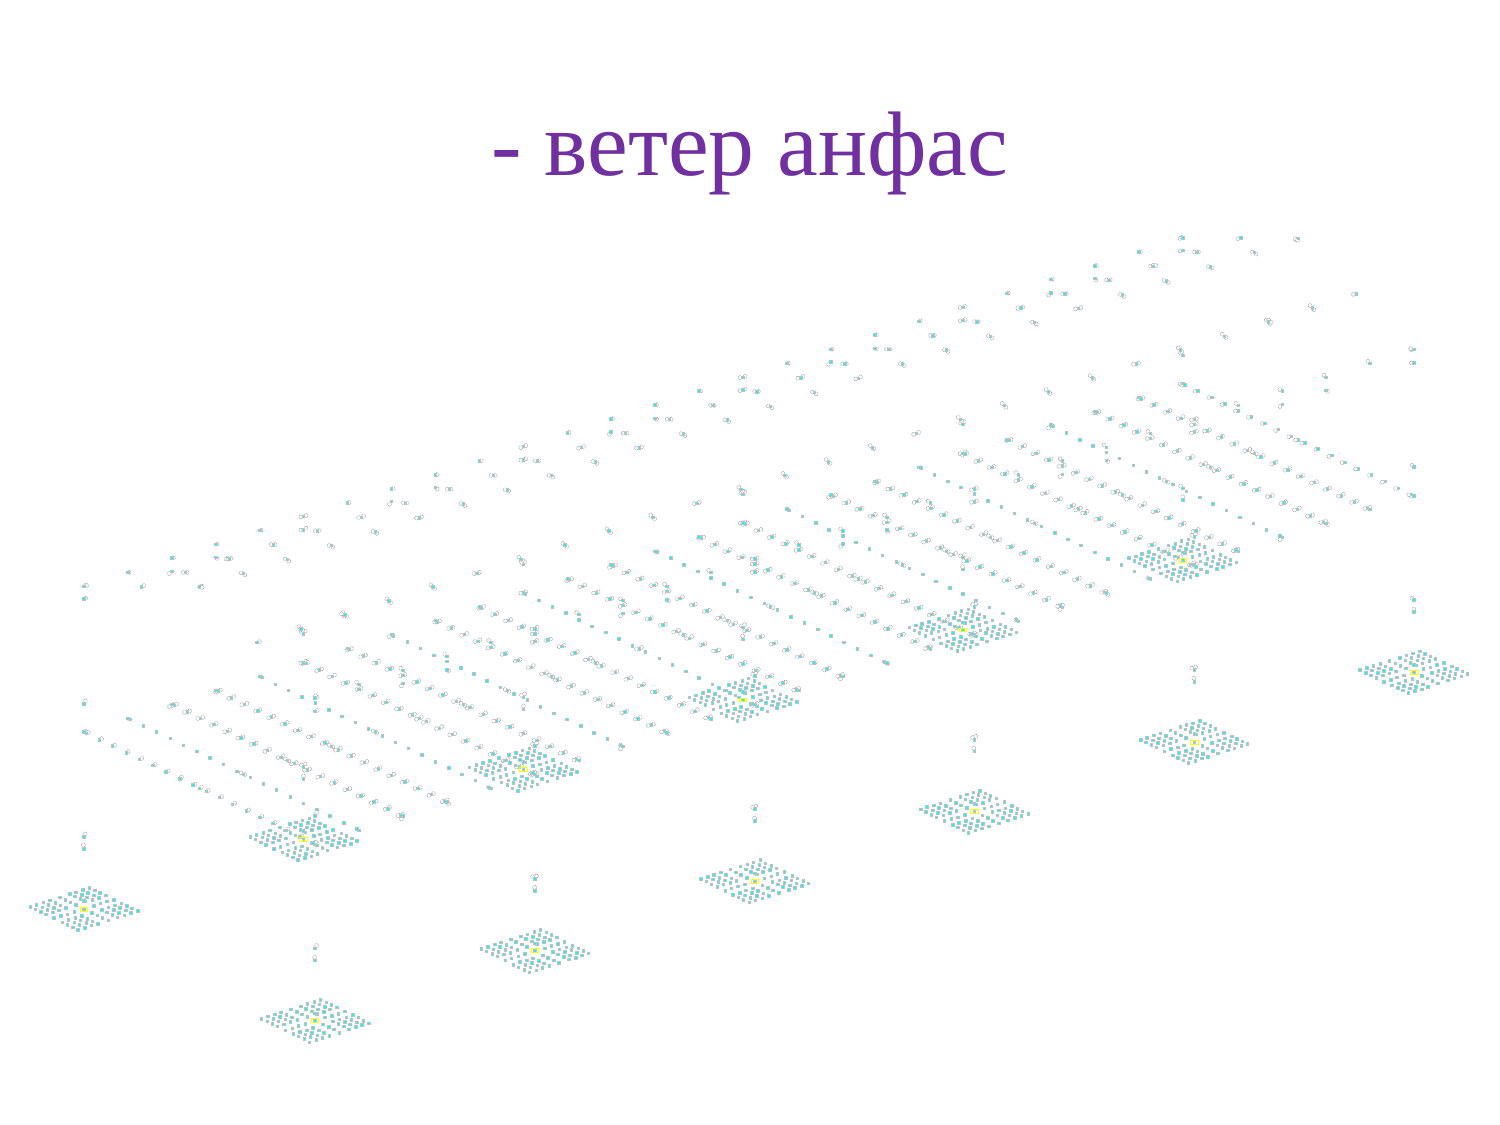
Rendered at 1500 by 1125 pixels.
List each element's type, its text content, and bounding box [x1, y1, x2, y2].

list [16, 222, 1483, 1055]
title - ветер анфас [75, 45, 1425, 221]
